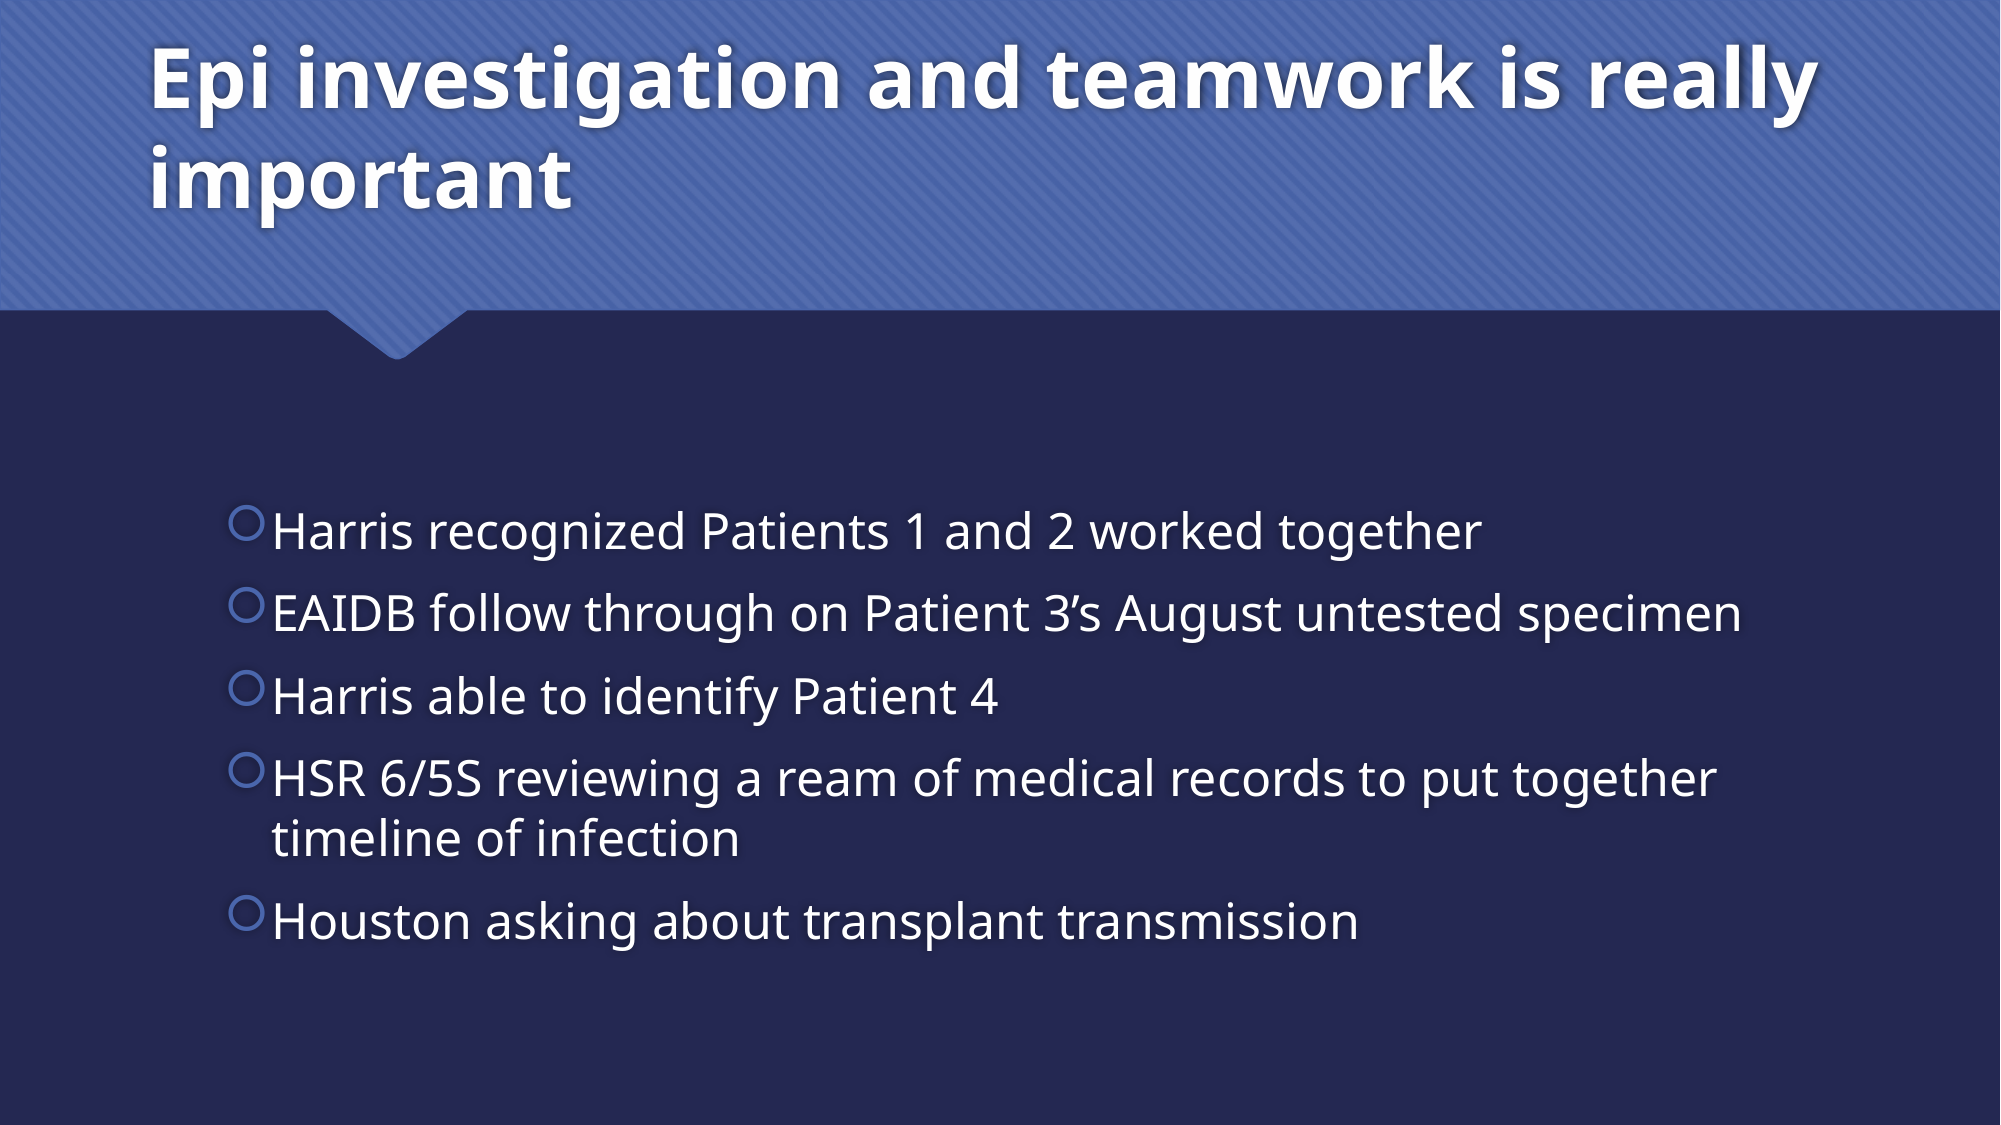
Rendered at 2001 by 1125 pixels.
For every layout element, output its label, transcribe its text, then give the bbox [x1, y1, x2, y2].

title Epi investigation and teamwork is really important [132, 73, 1868, 233]
list Harris recognized Patients 1 and 2 worked together EAIDB follow through on Patient 3’s August untested specimen Harris able to identify Patient 4 HSR 6/5S reviewing a ream of medical records to put together timeline of infection Houston asking about transplant transmission [134, 364, 1866, 1084]
